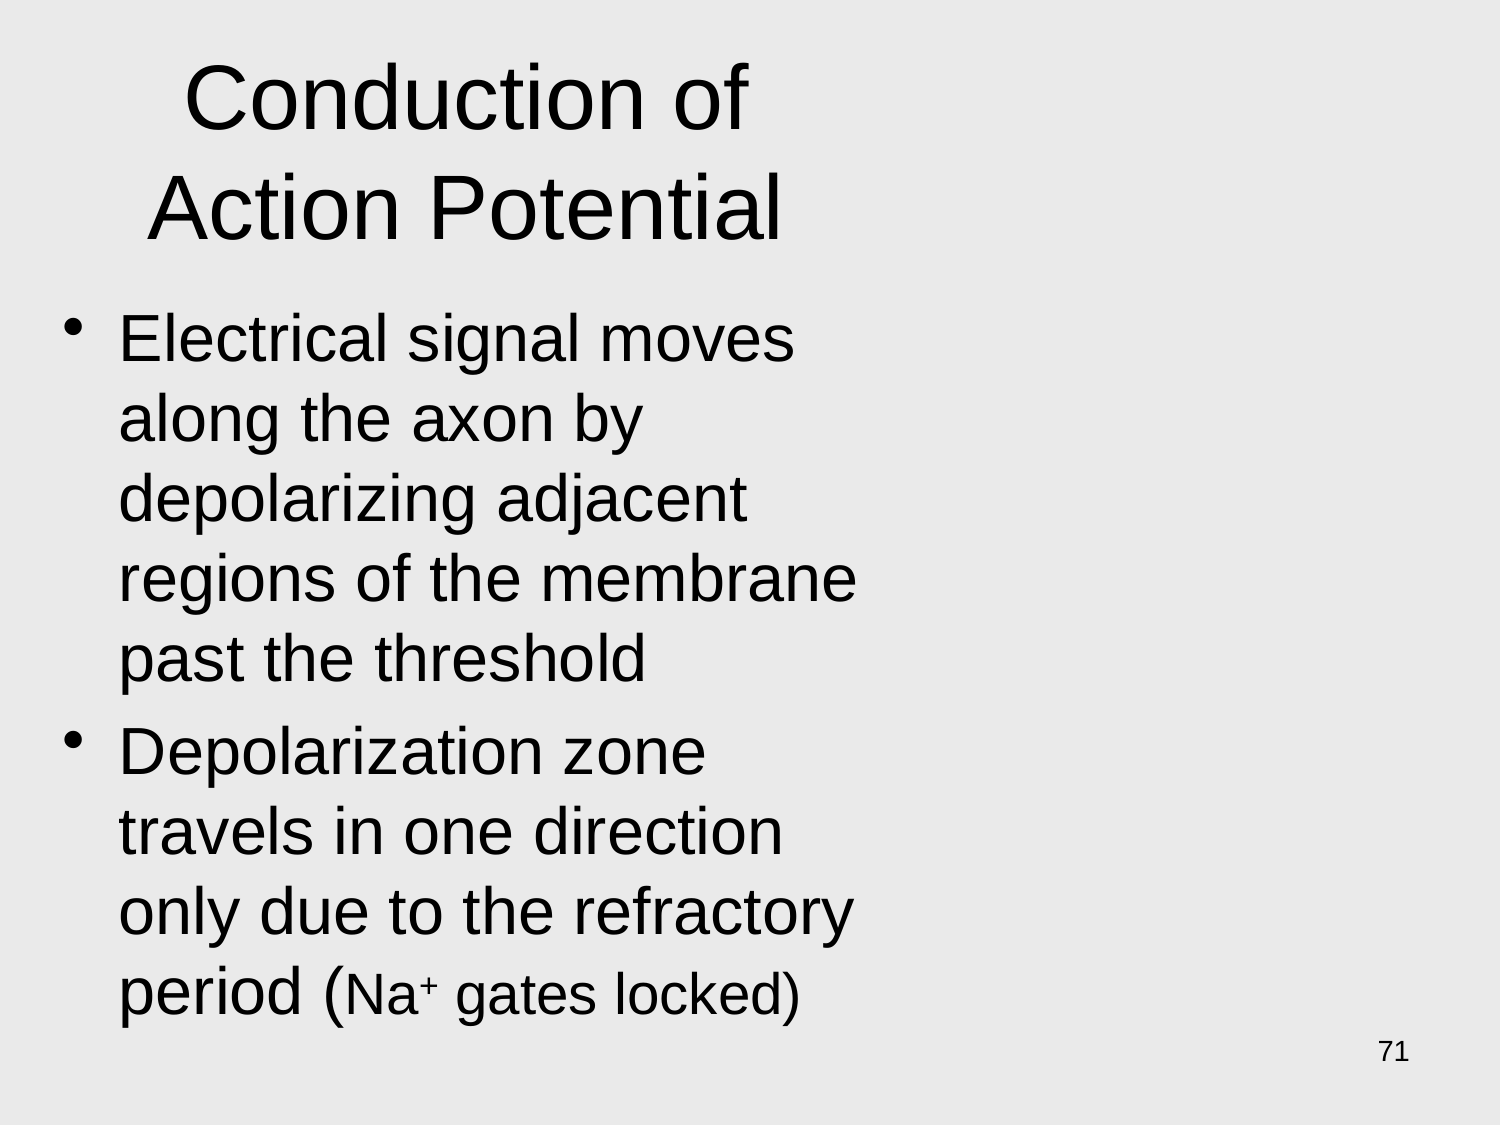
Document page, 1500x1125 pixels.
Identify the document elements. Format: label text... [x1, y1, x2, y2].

slide_number 71 [1074, 1024, 1425, 1103]
title Conduction of Action Potential [97, 45, 836, 250]
list Electrical signal moves along the axon by depolarizing adjacent regions of the membrane past the threshold Depolarization zone travels in one direction only due to the refractory period (Na+ gates locked) [47, 287, 898, 1100]
